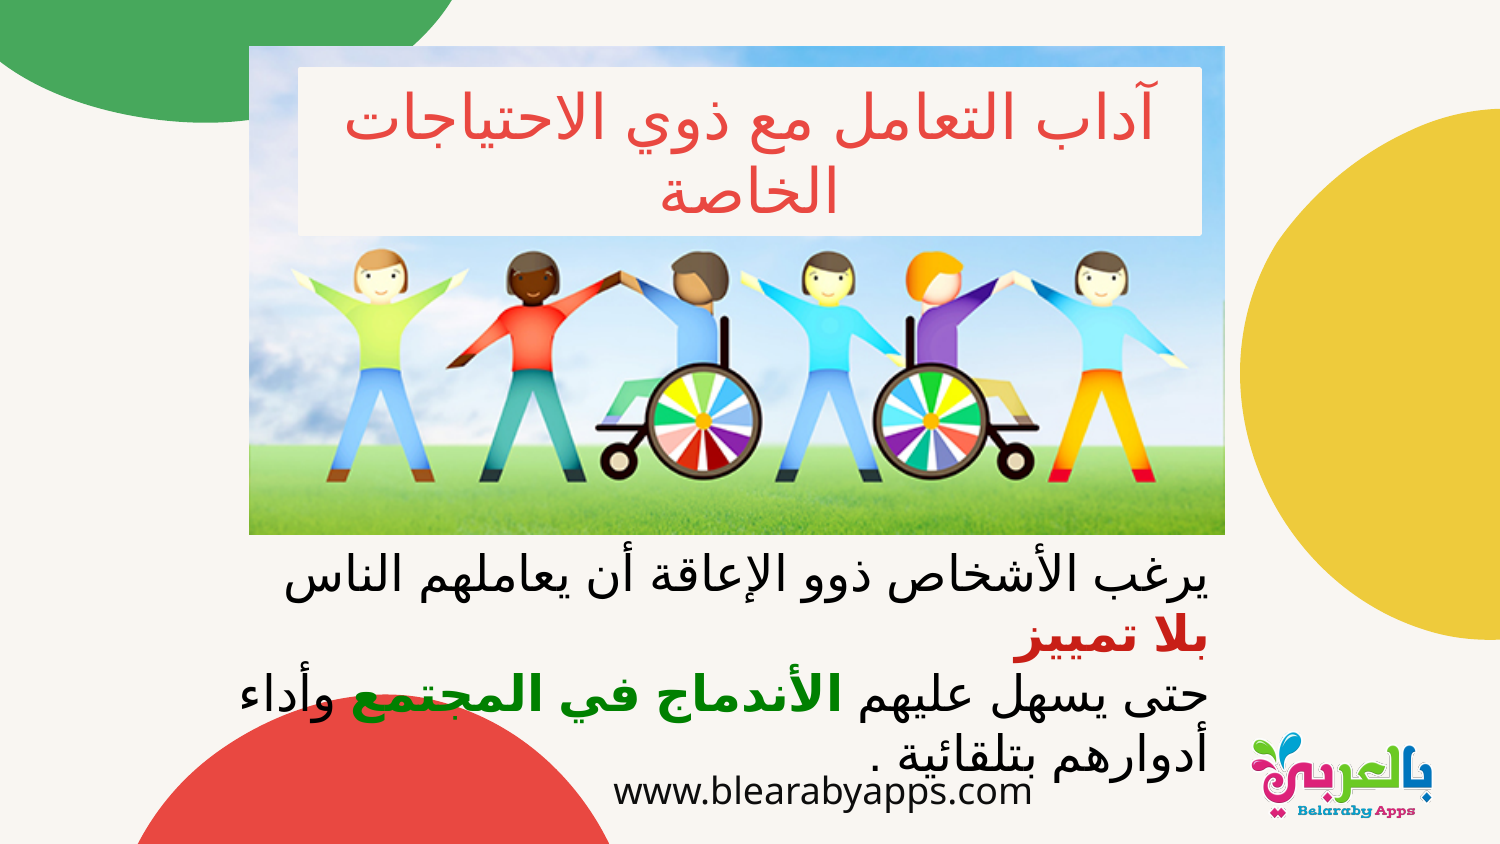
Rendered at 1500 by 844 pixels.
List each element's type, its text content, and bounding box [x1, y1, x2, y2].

picture [1249, 731, 1434, 821]
text_box يرغب الأشخاص ذوو الإعاقة أن يعاملهم الناس بلا تمييز حتى يسهل عليهم الأندماج في المجتمع وأداء أدوارهم بتلقائية . [212, 534, 1225, 790]
picture [249, 46, 1226, 535]
text_box www.blearabyapps.com [598, 759, 1049, 820]
